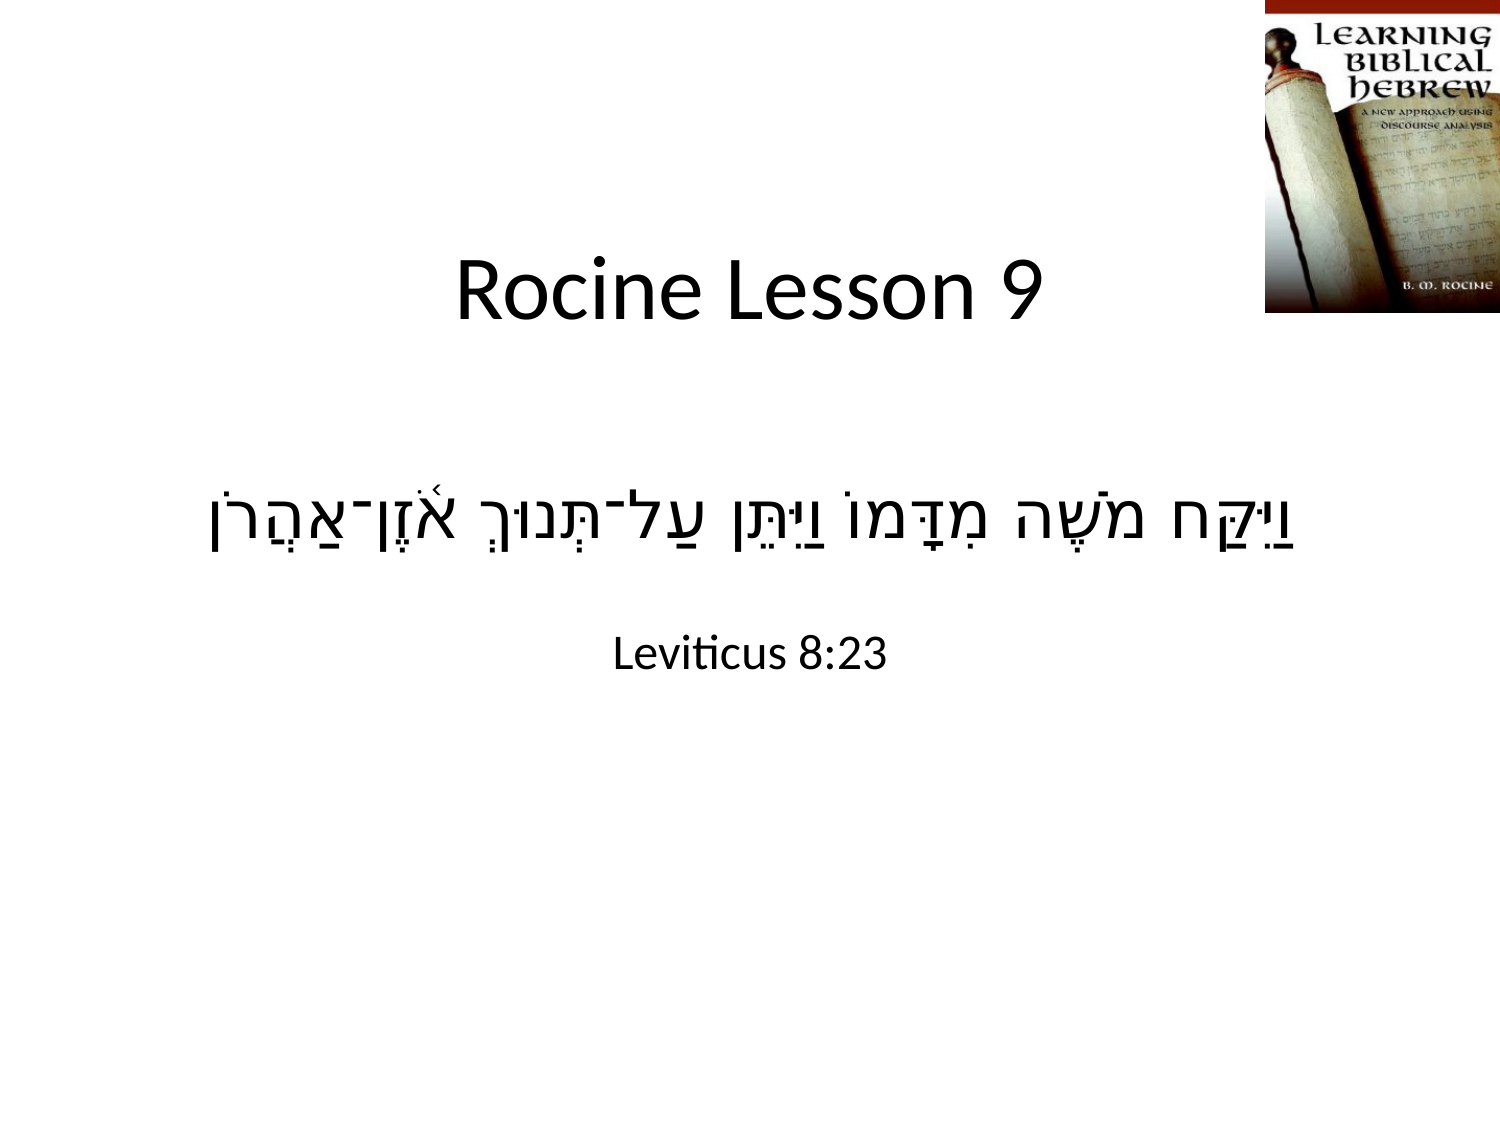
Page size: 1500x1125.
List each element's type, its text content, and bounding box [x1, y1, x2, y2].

title Rocine Lesson 9 [112, 162, 1388, 404]
picture [1265, 0, 1500, 313]
subtitle וַיִּקַּח מֹשֶׁה מִדָּמוֹ וַיִּתֵּן עַל־תְּנוּךְ אֹ֫זֶן־אַהֲרֹן [0, 464, 1500, 600]
text_box Leviticus 8:23 [0, 612, 1500, 688]
